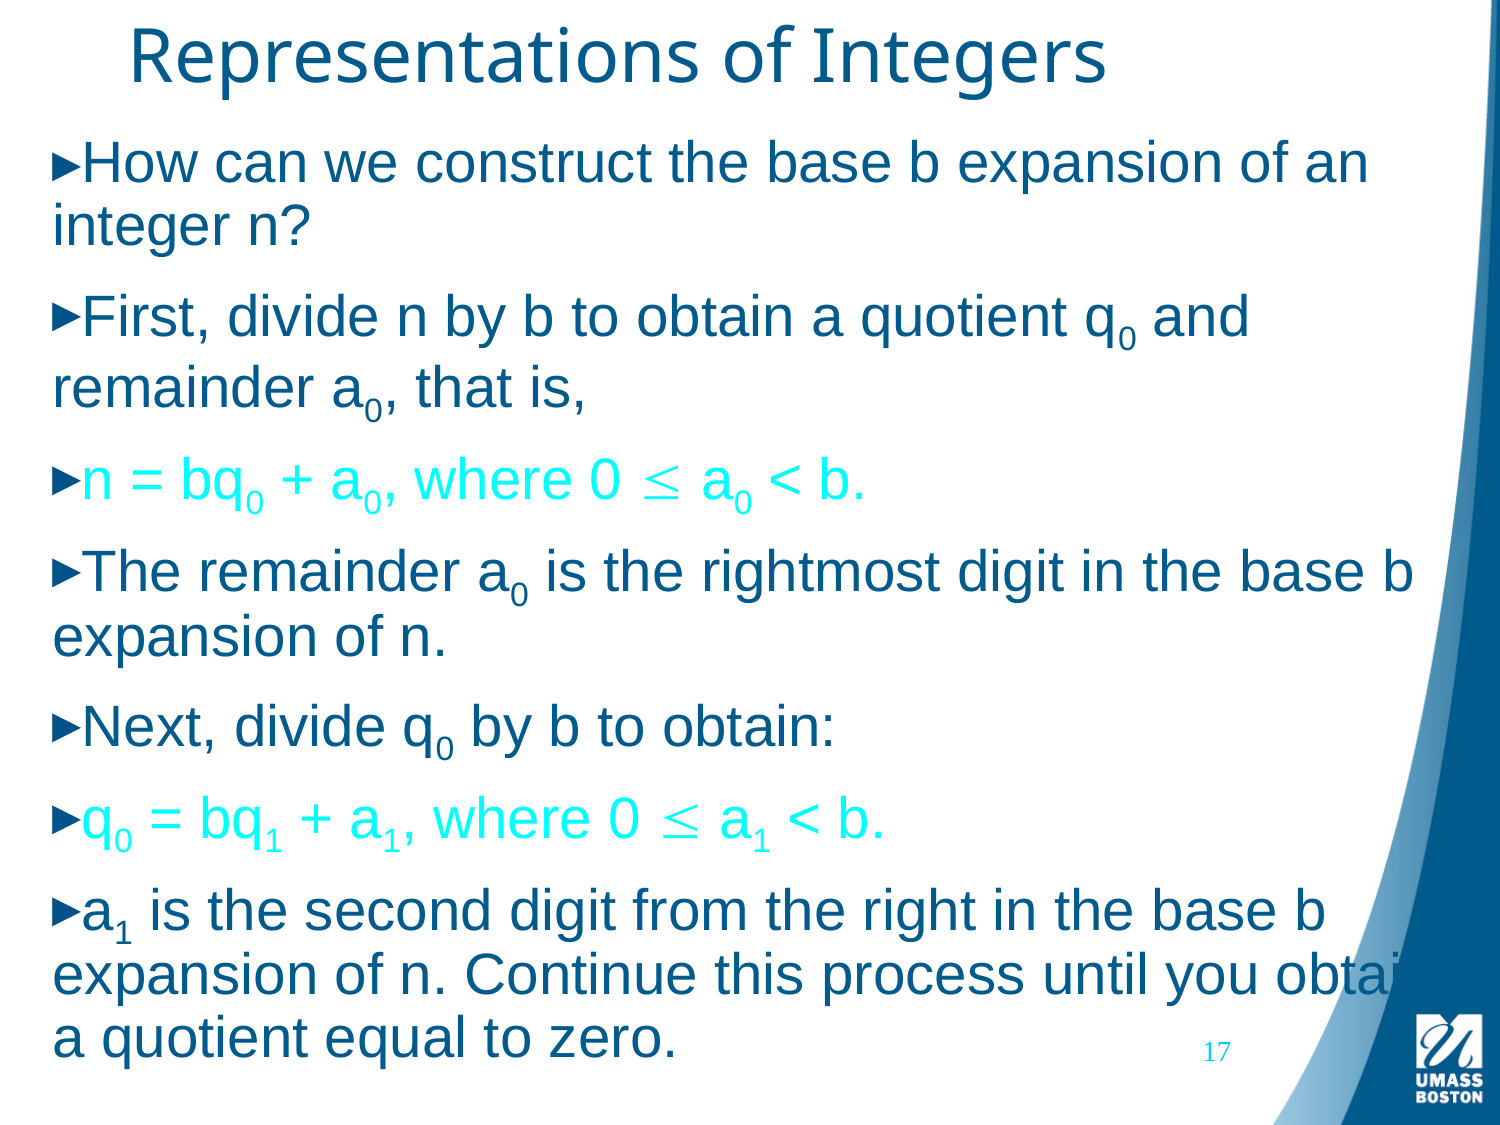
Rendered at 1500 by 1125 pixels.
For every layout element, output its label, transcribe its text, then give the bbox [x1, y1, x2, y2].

picture [1452, 1100, 1461, 1107]
title Representations of Integers [112, 0, 1388, 125]
picture [1439, 1100, 1448, 1105]
slide_number 17 [1187, 1025, 1500, 1100]
picture [1388, 0, 1500, 125]
picture [0, 0, 1500, 1125]
list How can we construct the base b expansion of an integer n? First, divide n by b to obtain a quotient q0 and remainder a0, that is, n = bq0 + a0, where 0  a0 < b. The remainder a0 is the rightmost digit in the base b expansion of n. Next, divide q0 by b to obtain: q0 = bq1 + a1, where 0  a1 < b. a1 is the second digit from the right in the base b expansion of n. Continue this process until you obtain a quotient equal to zero. [37, 125, 1500, 1038]
picture [1461, 1100, 1476, 1105]
